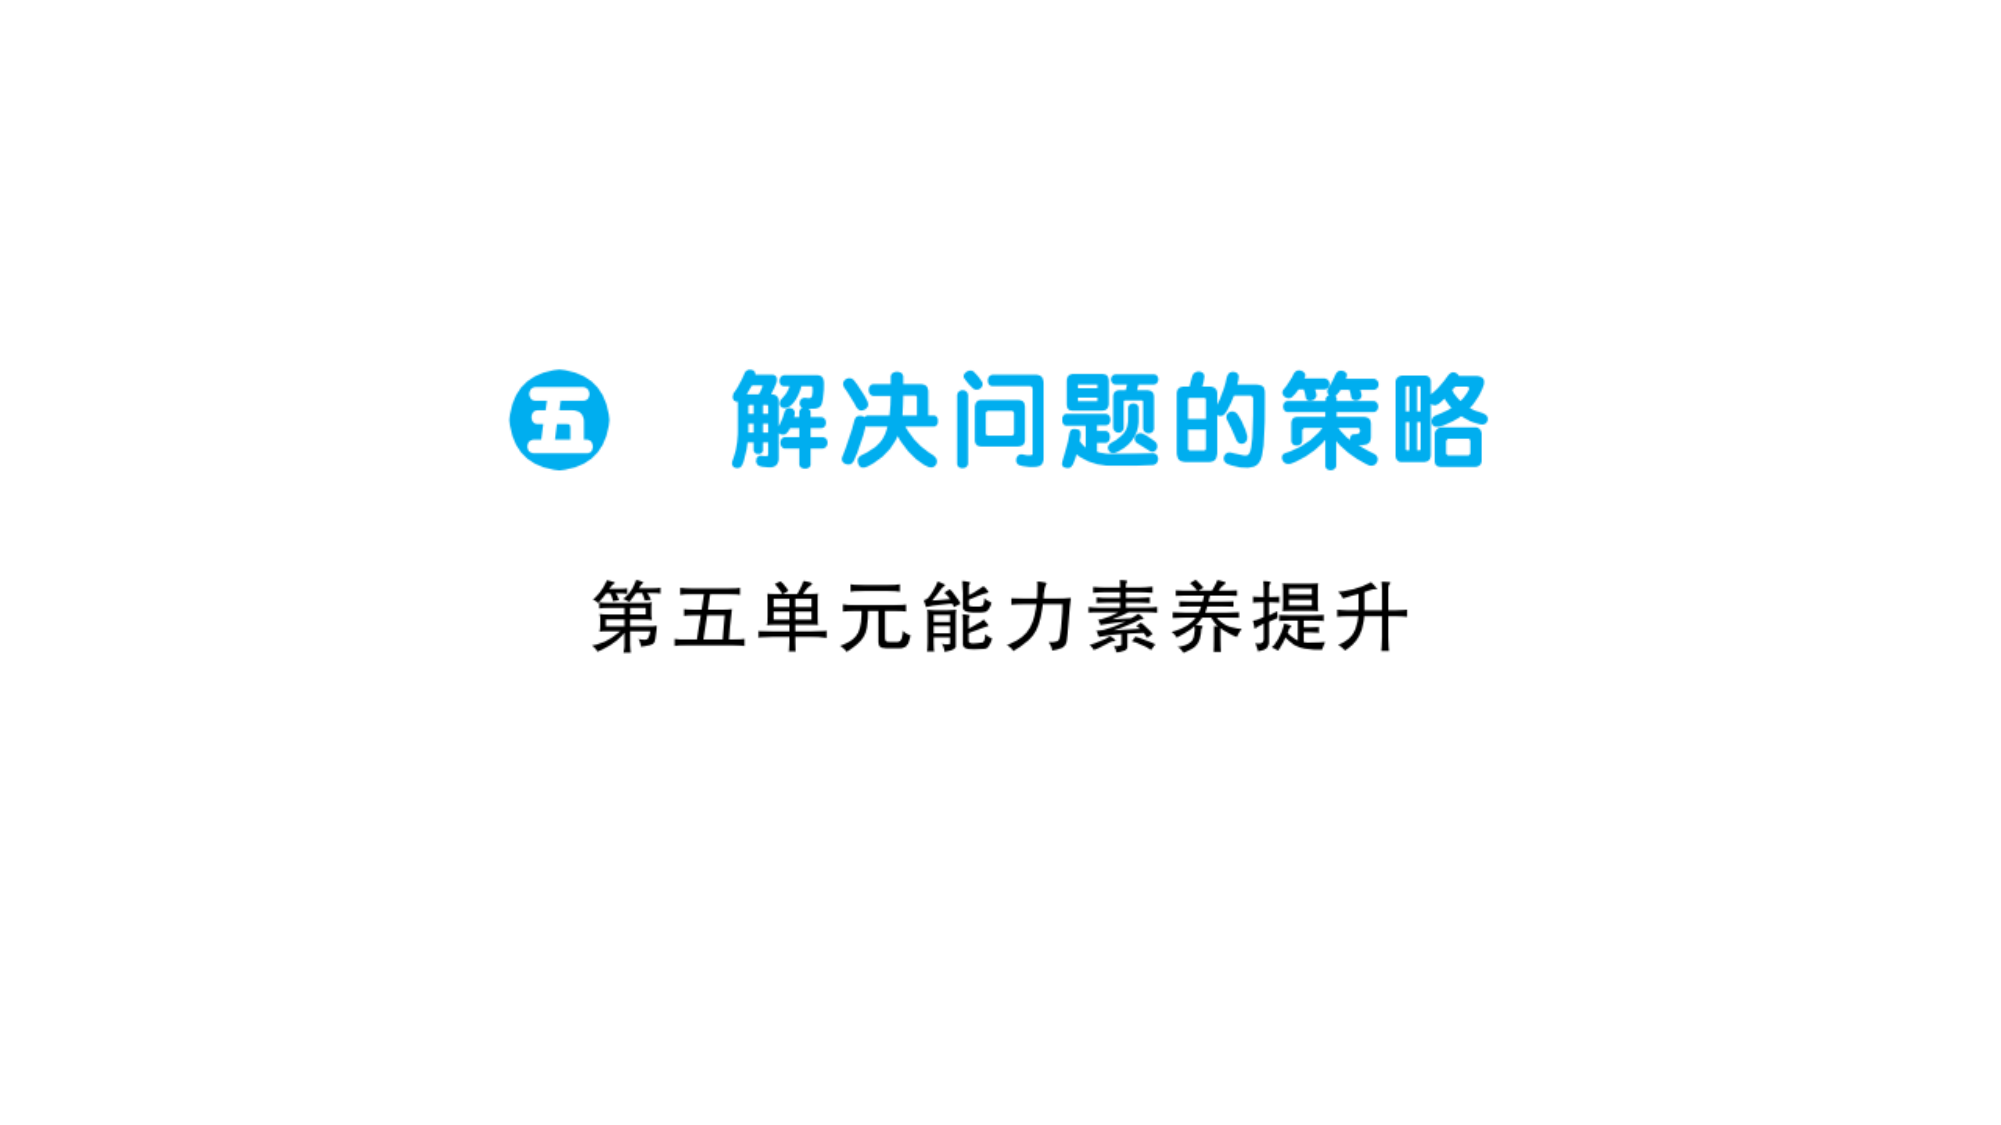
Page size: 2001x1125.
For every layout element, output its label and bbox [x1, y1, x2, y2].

picture [493, 349, 1507, 488]
picture [563, 552, 1437, 690]
